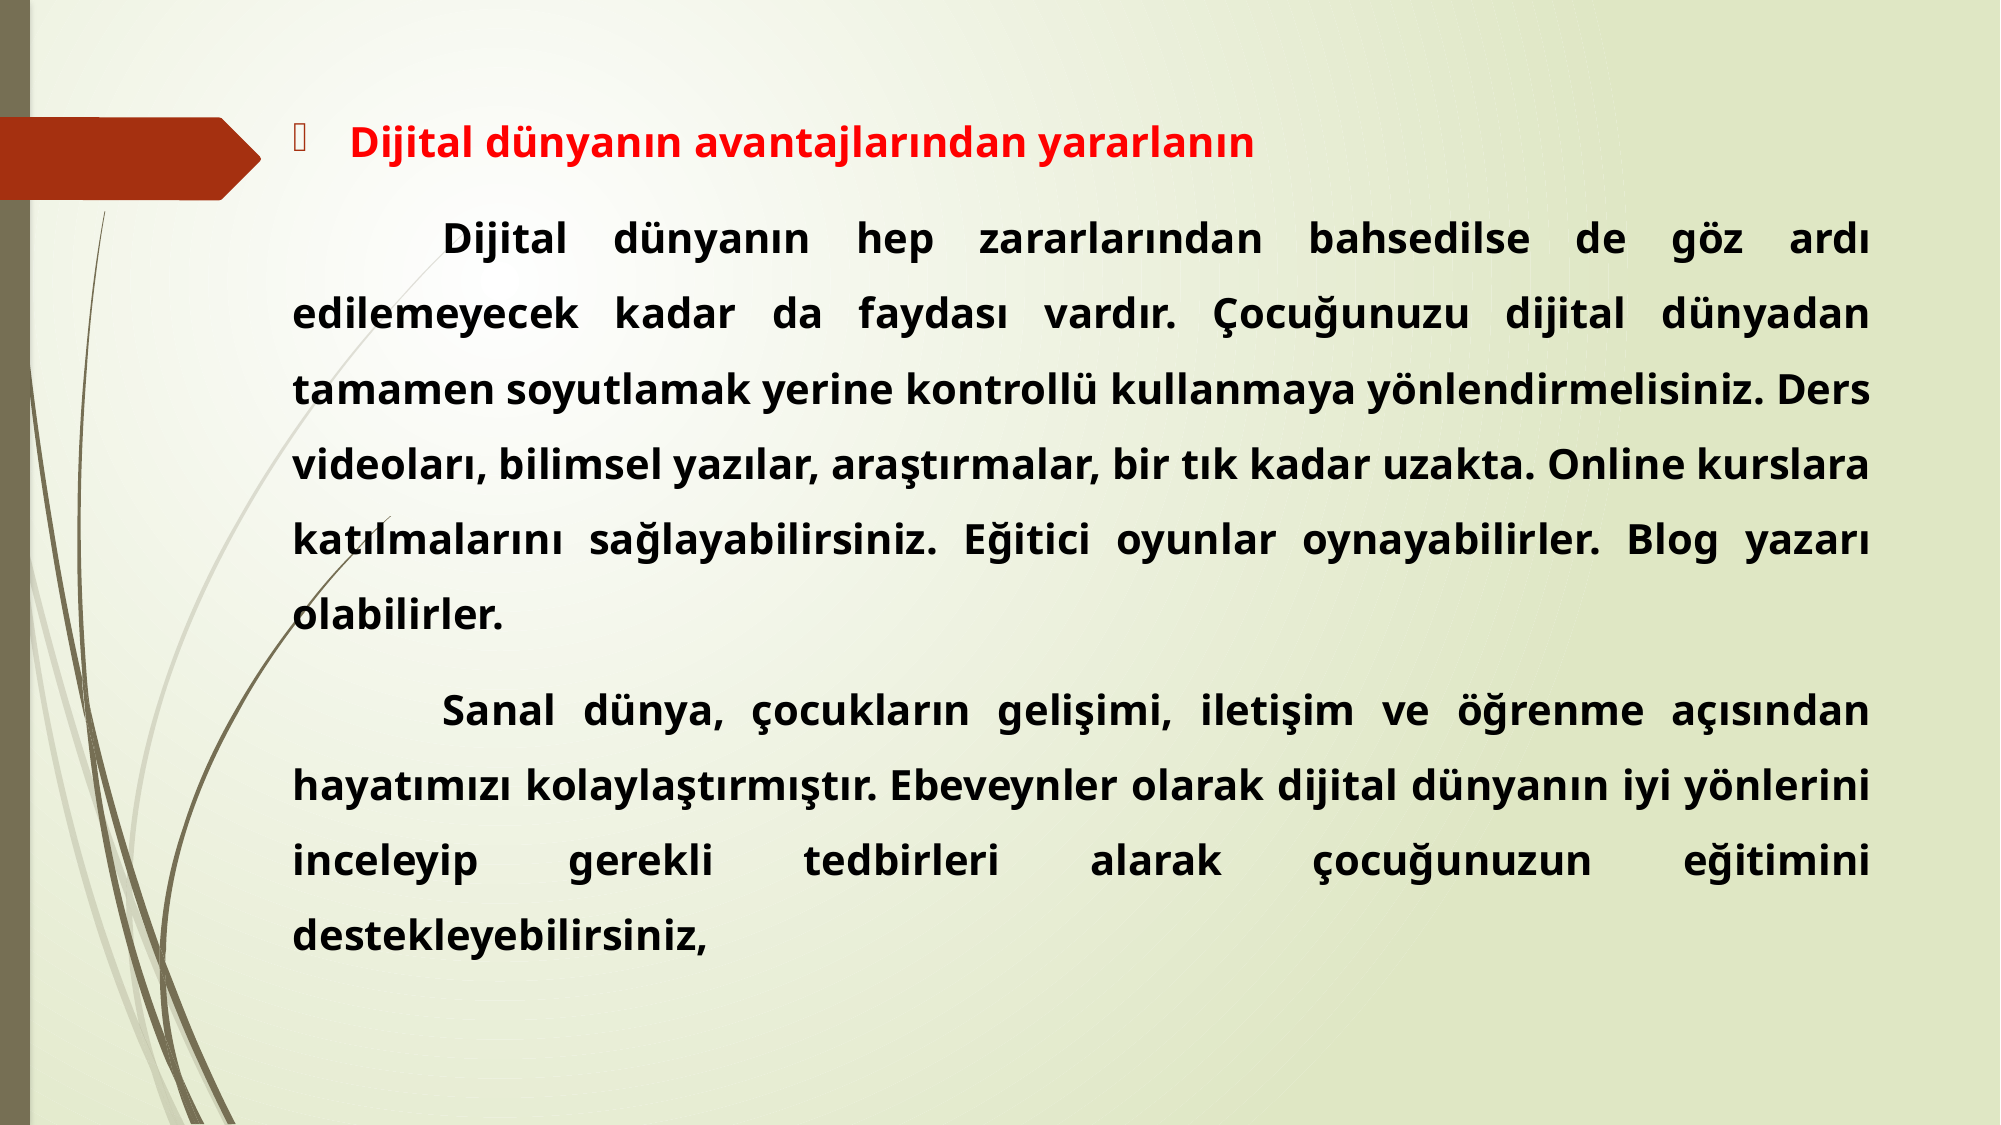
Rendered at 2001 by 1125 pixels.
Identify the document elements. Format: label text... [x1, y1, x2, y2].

list Dijital dünyanın avantajlarından yararlanın Dijital dünyanın hep zararlarından bahsedilse de göz ardı edilemeyecek kadar da faydası vardır. Çocuğunuzu dijital dünyadan tamamen soyutlamak yerine kontrollü kullanmaya yönlendirmelisiniz. Ders videoları, bilimsel yazılar, araştırmalar, bir tık kadar uzakta. Online kurslara katılmalarını sağlayabilirsiniz. Eğitici oyunlar oynayabilirler. Blog yazarı olabilirler. Sanal dünya, çocukların gelişimi, iletişim ve öğrenme açısından hayatımızı kolaylaştırmıştır. Ebeveynler olarak dijital dünyanın iyi yönlerini inceleyip gerekli tedbirleri alarak çocuğunuzun eğitimini destekleyebilirsiniz, [277, 83, 1888, 970]
